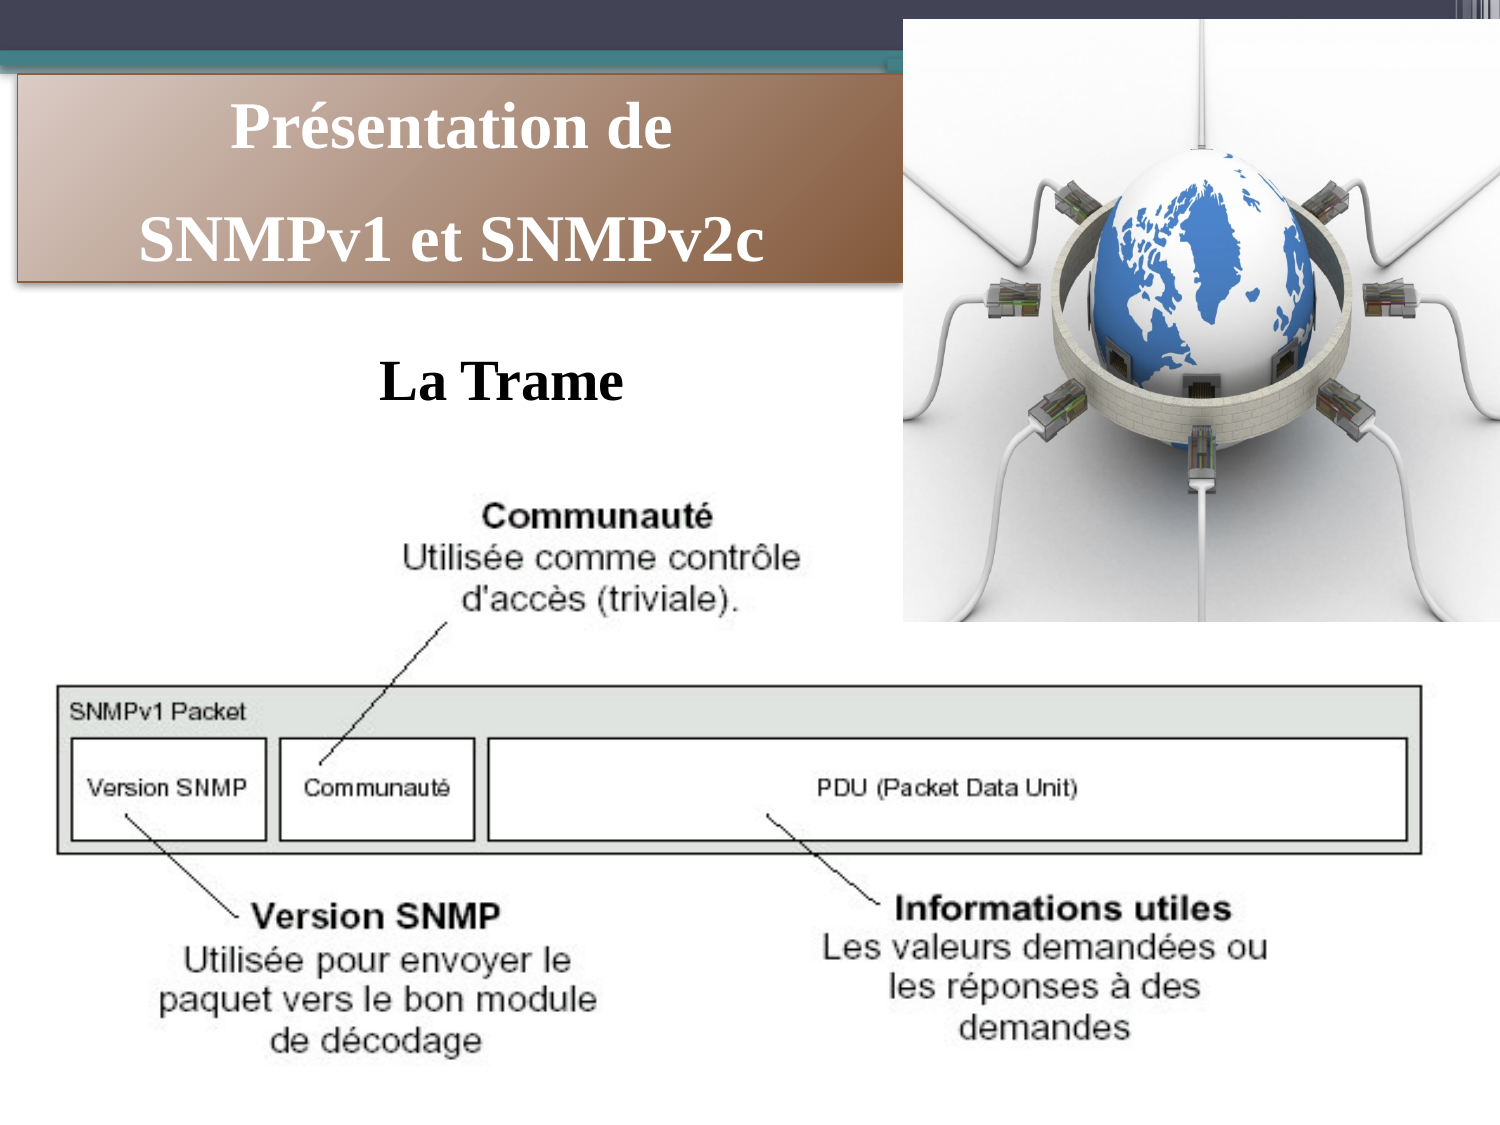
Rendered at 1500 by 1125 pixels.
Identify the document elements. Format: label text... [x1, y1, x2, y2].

picture [17, 18, 1500, 1073]
text_box Présentation de SNMPv1 et SNMPv2c [17, 73, 896, 283]
text_box La Trame [312, 335, 691, 420]
